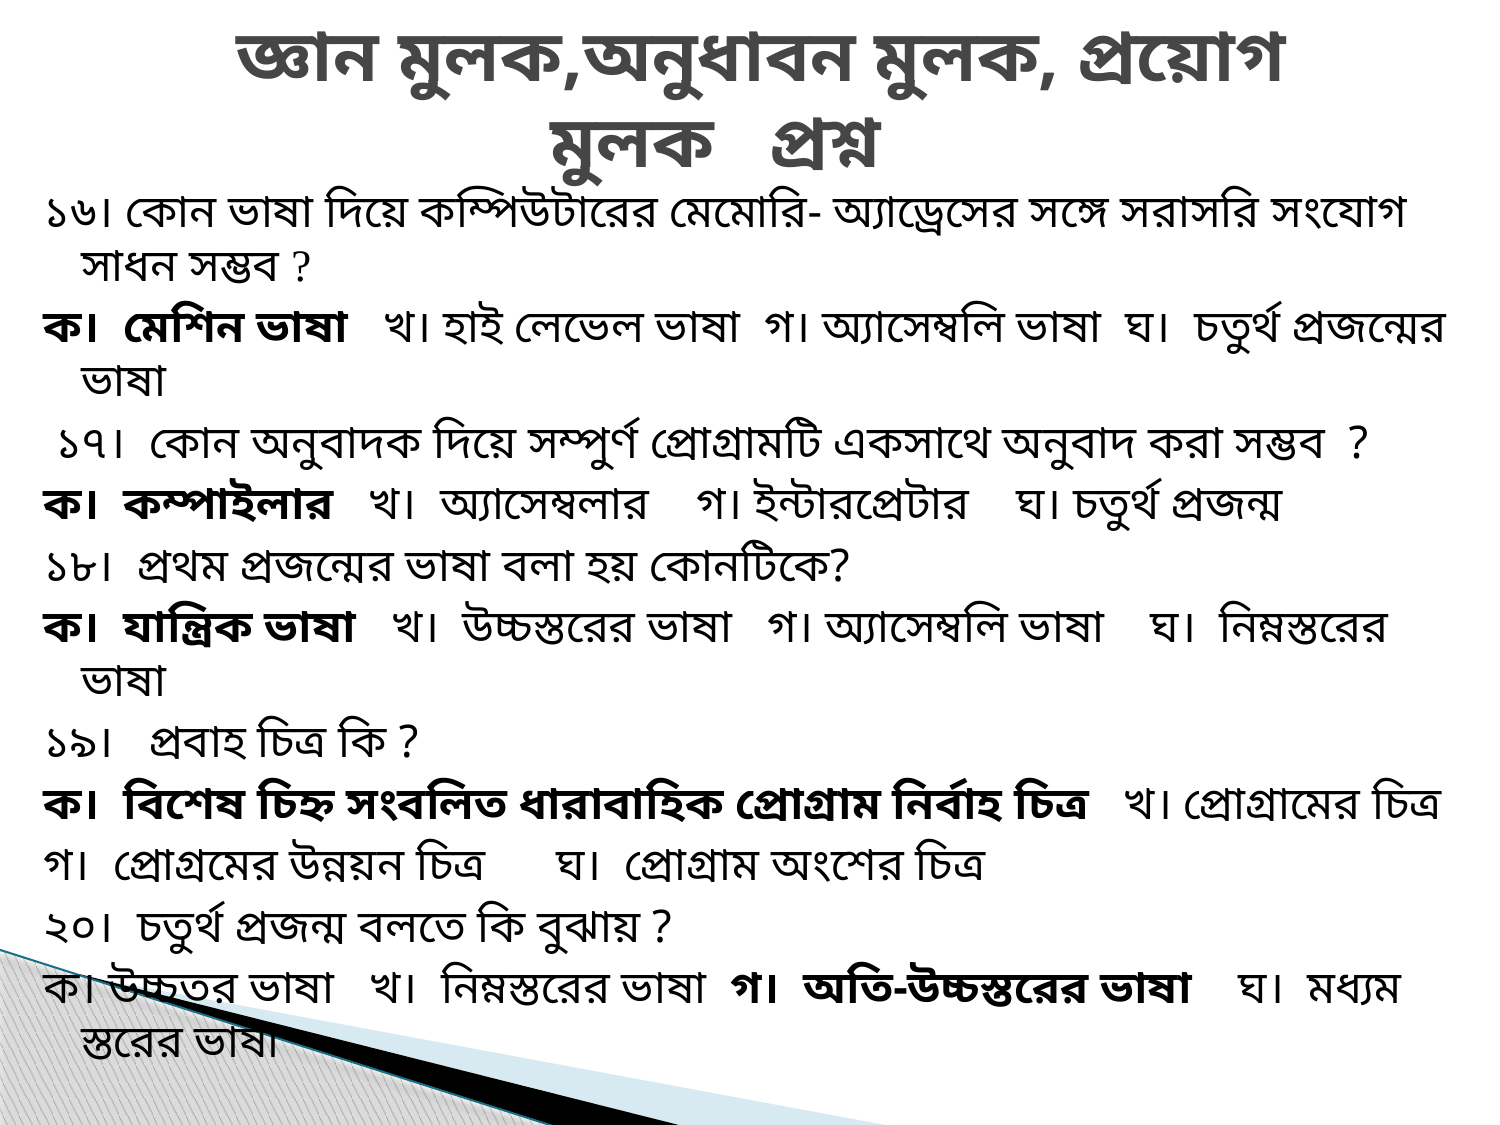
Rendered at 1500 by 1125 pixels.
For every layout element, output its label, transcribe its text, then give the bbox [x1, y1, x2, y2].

title জ্ঞান মুলক,অনুধাবন মুলক, প্রয়োগ মুলক প্রশ্ন [75, 2, 1375, 190]
list ১৬। কোন ভাষা দিয়ে কম্পিউটারের মেমোরি- অ্যাড্রেসের সঙ্গে সরাসরি সংযোগ সাধন সম্ভব ? ক। মেশিন ভাষা খ। হাই লেভেল ভাষা গ। অ্যাসেম্বলি ভাষা ঘ। চতুর্থ প্রজন্মের ভাষা ১৭। কোন অনুবাদক দিয়ে সম্পুর্ণ প্রোগ্রামটি একসাথে অনুবাদ করা সম্ভব ? ক। কম্পাইলার খ। অ্যাসেম্বলার গ। ইন্টারপ্রেটার ঘ। চতুর্থ প্রজন্ম ১৮। প্রথম প্রজন্মের ভাষা বলা হয় কোনটিকে? ক। যান্ত্রিক ভাষা খ। উচ্চস্তরের ভাষা গ। অ্যাসেম্বলি ভাষা ঘ। নিম্নস্তরের ভাষা ১৯। প্রবাহ চিত্র কি ? ক। বিশেষ চিহ্ন সংবলিত ধারাবাহিক প্রোগ্রাম নির্বাহ চিত্র খ। প্রোগ্রামের চিত্র গ। প্রোগ্রমের উন্নয়ন চিত্র ঘ। প্রোগ্রাম অংশের চিত্র ২০। চতুর্থ প্রজন্ম বলতে কি বুঝায় ? ক। উচ্চতর ভাষা খ। নিম্নস্তরের ভাষা গ। অতি-উচ্চস্তরের ভাষা ঘ। মধ্যম স্তরের ভাষা [12, 174, 1488, 1088]
